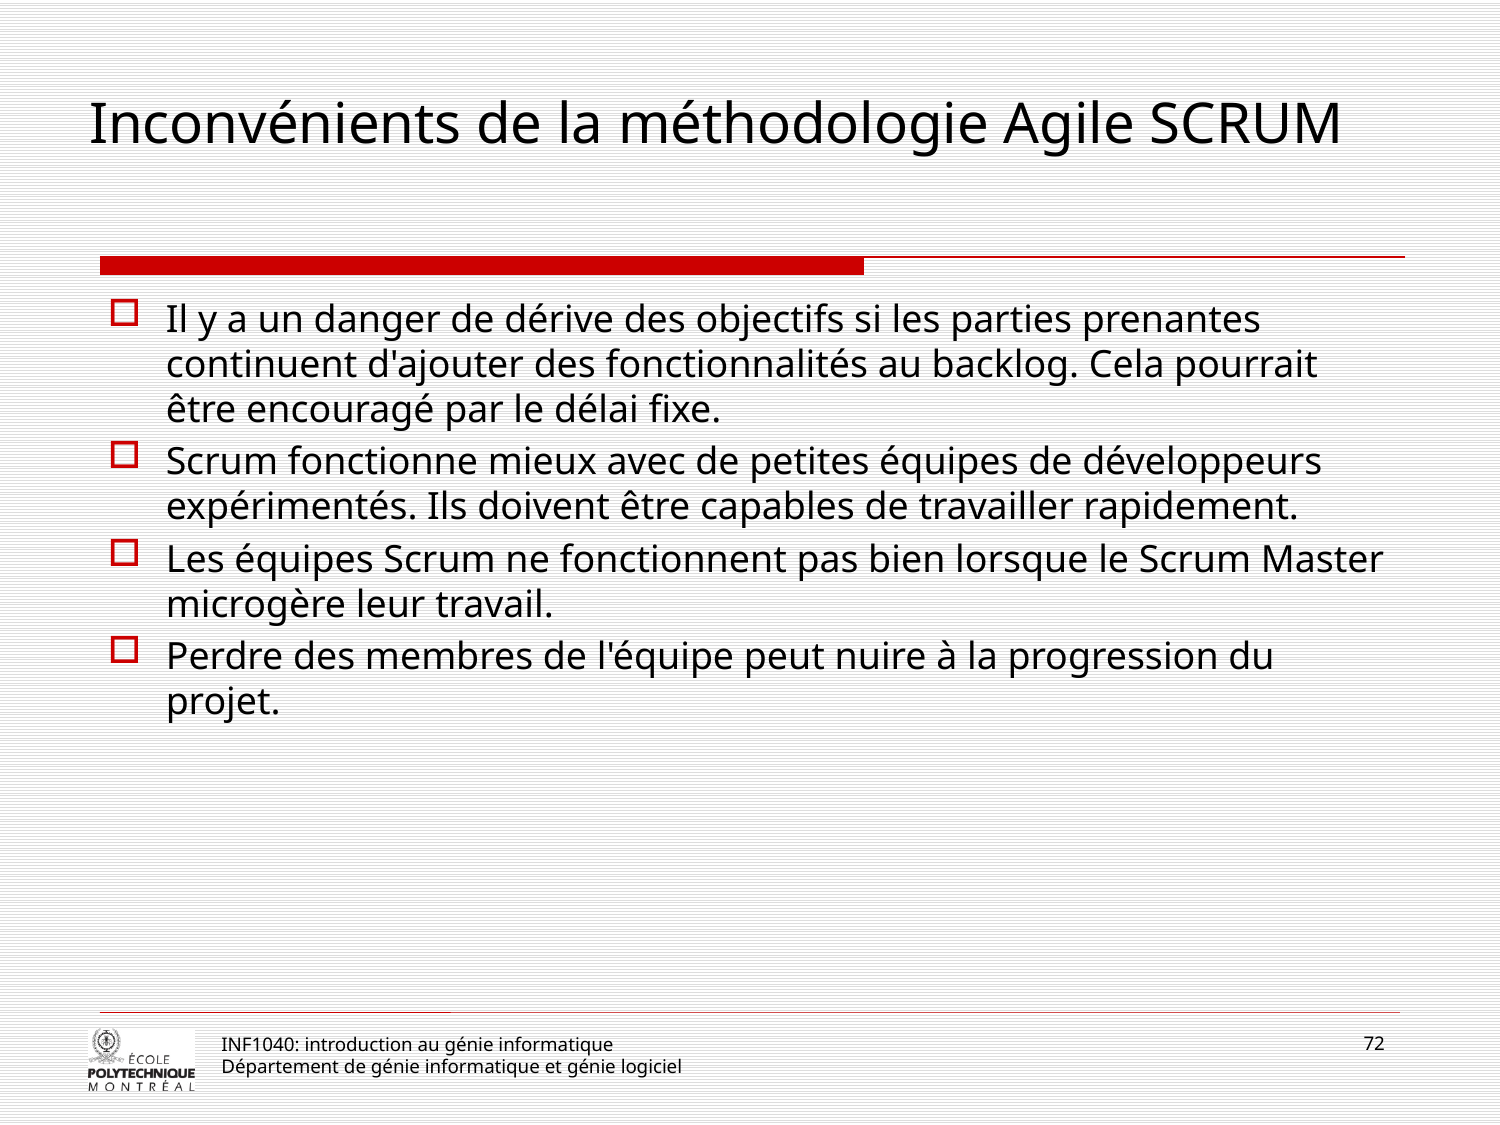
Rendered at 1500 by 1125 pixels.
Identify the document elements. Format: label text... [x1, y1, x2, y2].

slide_number 72 [1074, 1024, 1401, 1103]
title Inconvénients de la méthodologie Agile SCRUM [74, 48, 1460, 163]
list Il y a un danger de dérive des objectifs si les parties prenantes continuent d'ajouter des fonctionnalités au backlog. Cela pourrait être encouragé par le délai fixe. Scrum fonctionne mieux avec de petites équipes de développeurs expérimentés. Ils doivent être capables de travailler rapidement. Les équipes Scrum ne fonctionnent pas bien lorsque le Scrum Master microgère leur travail. Perdre des membres de l'équipe peut nuire à la progression du projet. [92, 287, 1406, 988]
footer INF1040: introduction au génie informatique Département de génie informatique et génie logiciel [206, 1024, 988, 1101]
picture [88, 1028, 195, 1091]
